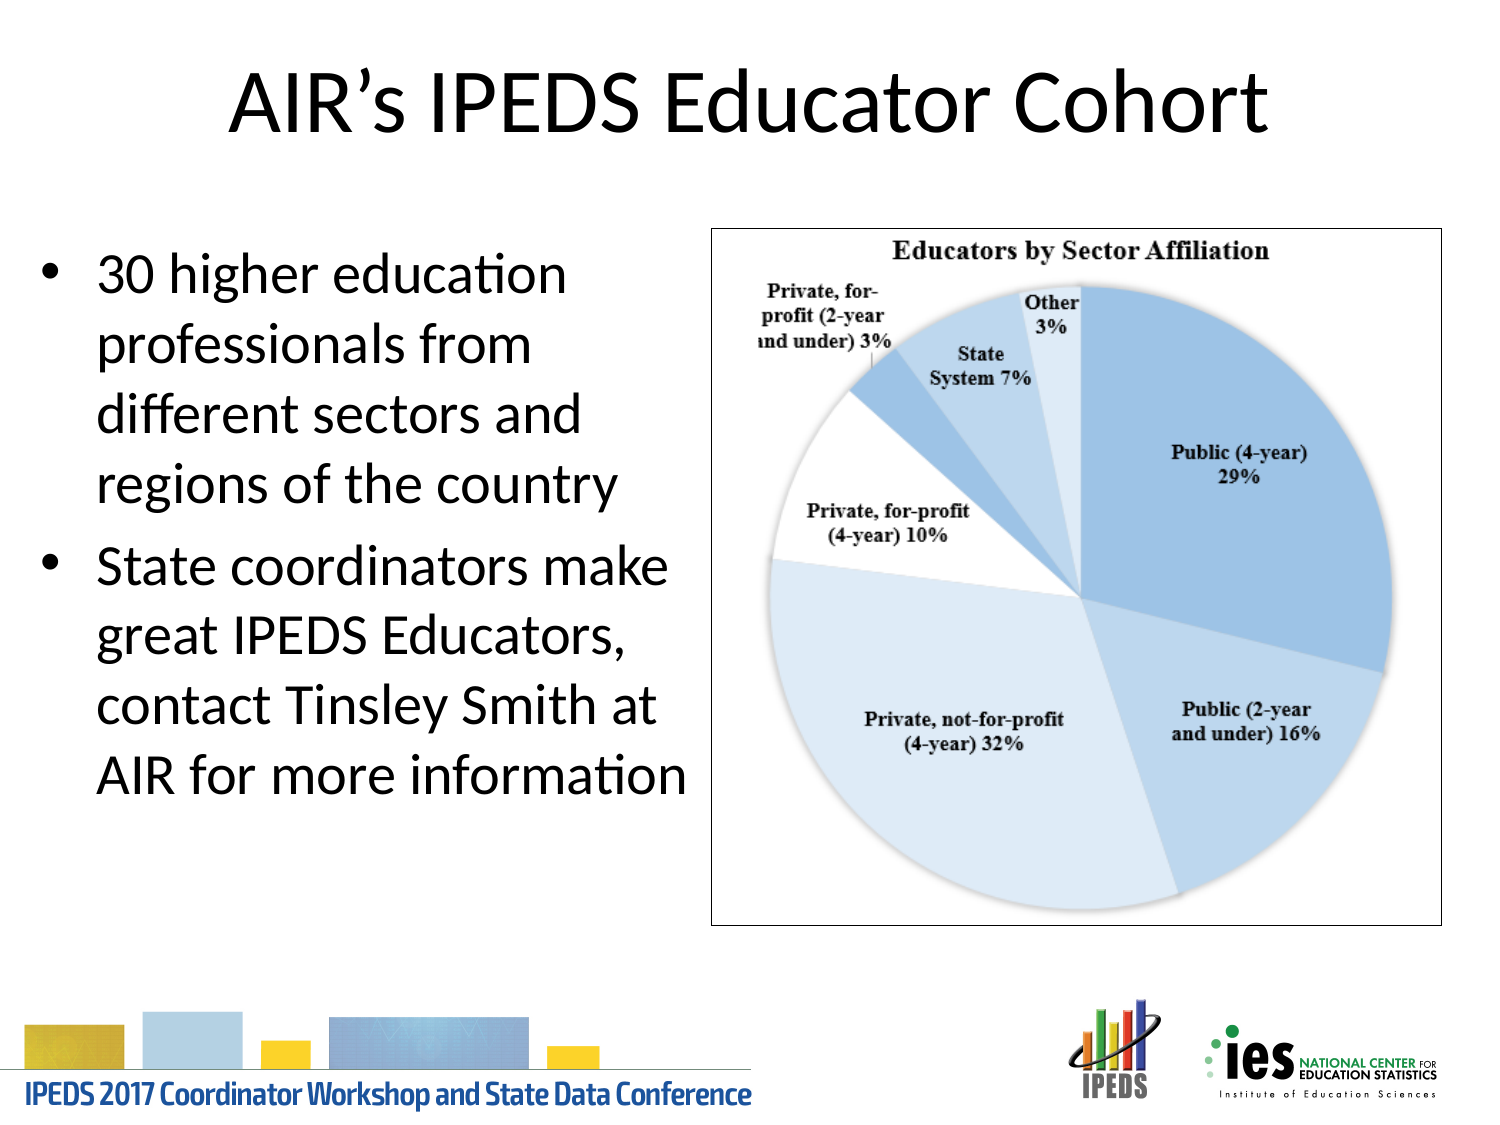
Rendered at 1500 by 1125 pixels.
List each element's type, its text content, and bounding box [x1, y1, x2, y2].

title AIR’s IPEDS Educator Cohort [75, 1, 1425, 190]
picture [0, 0, 1500, 1125]
list 30 higher education professionals from different sectors and regions of the country State coordinators make great IPEDS Educators, contact Tinsley Smith at AIR for more information [25, 228, 730, 971]
